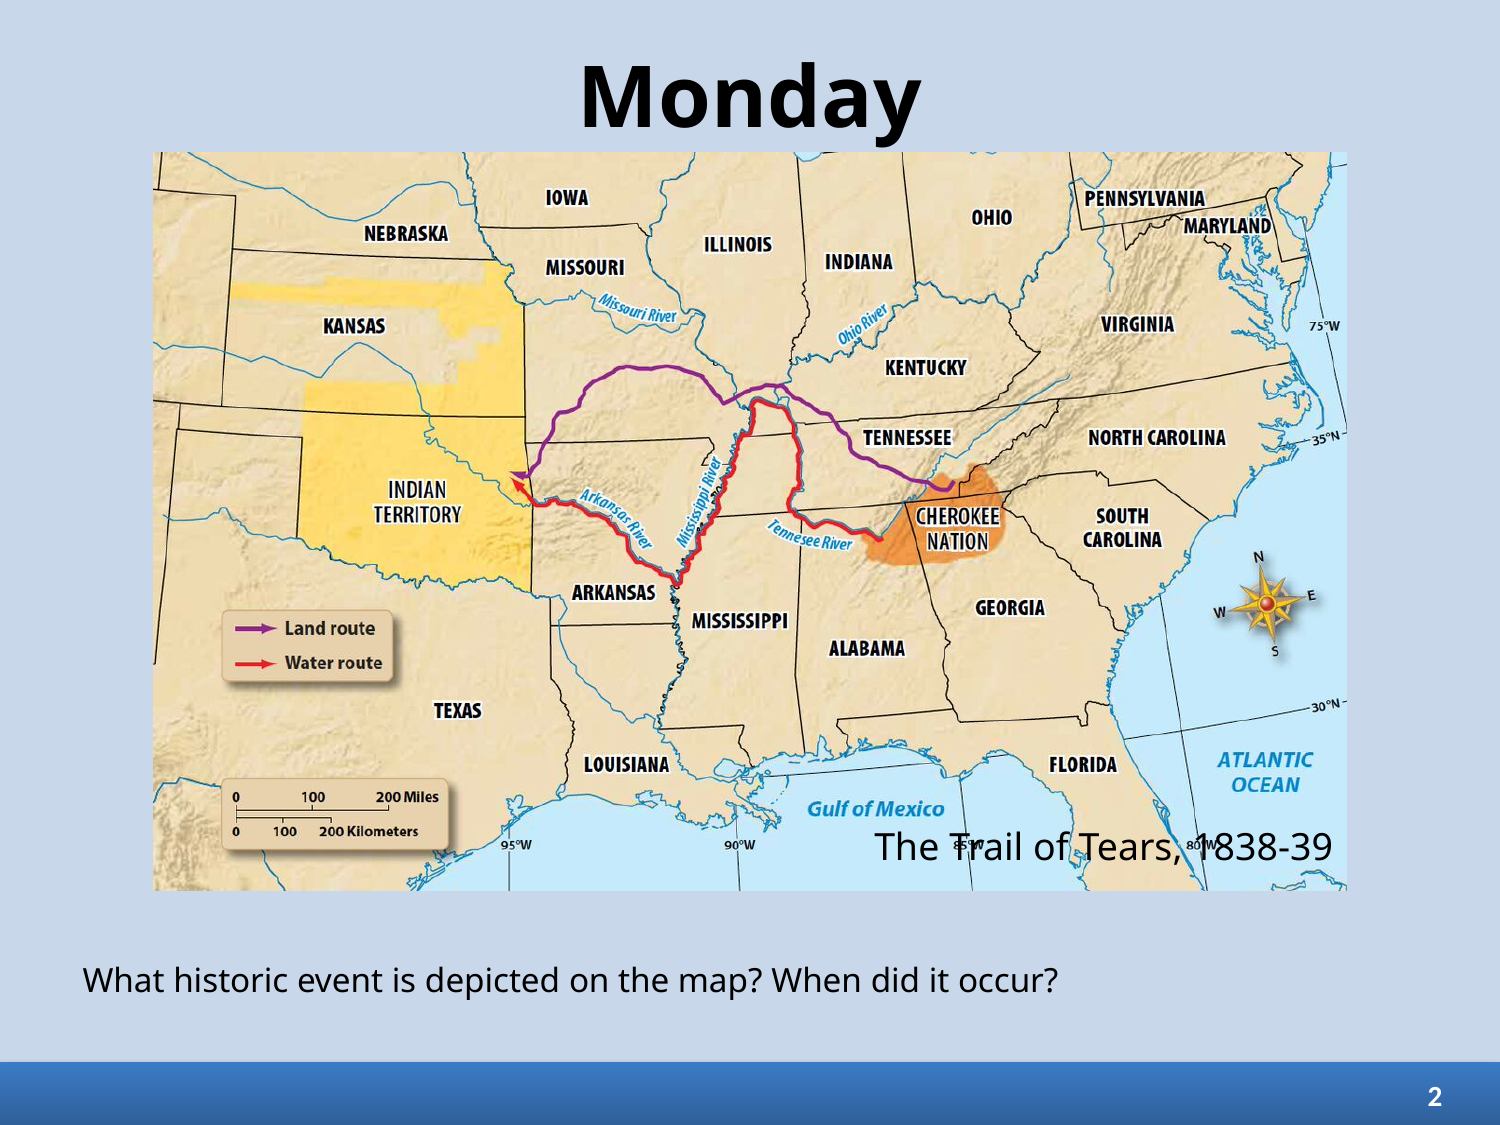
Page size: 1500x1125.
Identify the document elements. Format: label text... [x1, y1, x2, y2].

list What historic event is depicted on the map? When did it occur? [74, 951, 1426, 1061]
slide_number 2 [1415, 1070, 1451, 1120]
title Monday [74, 0, 1426, 188]
picture [152, 152, 1348, 891]
